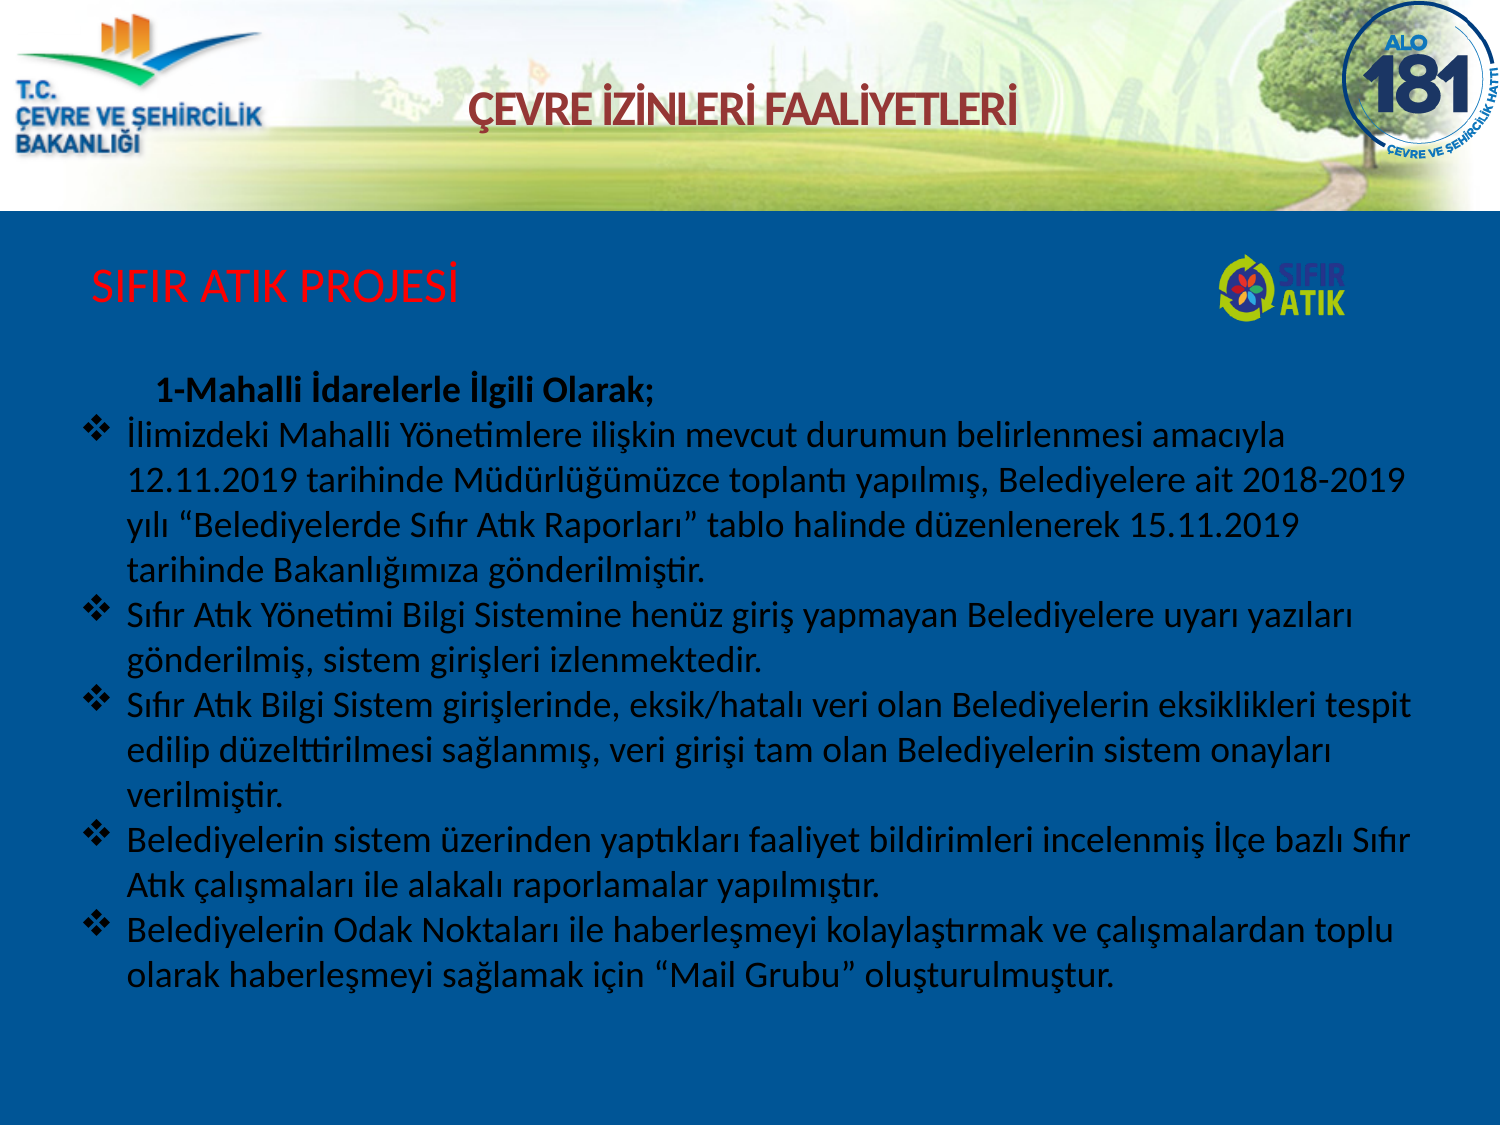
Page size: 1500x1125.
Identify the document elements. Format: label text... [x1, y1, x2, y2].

text_box ÇEVRE İZİNLERİ FAALİYETLERİ [312, 0, 1176, 212]
text_box 1-Mahalli İdarelerle İlgili Olarak; İlimizdeki Mahalli Yönetimlere ilişkin mevcut durumun belirlenmesi amacıyla 12.11.2019 tarihinde Müdürlüğümüzce toplantı yapılmış, Belediyelere ait 2018-2019 yılı “Belediyelerde Sıfır Atık Raporları” tablo halinde düzenlenerek 15.11.2019 tarihinde Bakanlığımıza gönderilmiştir. Sıfır Atık Yönetimi Bilgi Sistemine henüz giriş yapmayan Belediyelere uyarı yazıları gönderilmiş, sistem girişleri izlenmektedir. Sıfır Atık Bilgi Sistem girişlerinde, eksik/hatalı veri olan Belediyelerin eksiklikleri tespit edilip düzelttirilmesi sağlanmış, veri girişi tam olan Belediyelerin sistem onayları verilmiştir. Belediyelerin sistem üzerinden yaptıkları faaliyet bildirimleri incelenmiş İlçe bazlı Sıfır Atık çalışmaları ile alakalı raporlamalar yapılmıştır. Belediyelerin Odak Noktaları ile haberleşmeyi kolaylaştırmak ve çalışmalardan toplu olarak haberleşmeyi sağlamak için “Mail Grubu” oluşturulmuştur. [64, 357, 1447, 1043]
text_box SIFIR ATIK PROJESİ [76, 245, 585, 320]
picture [0, 0, 312, 211]
picture [1176, 0, 1500, 211]
picture [1186, 237, 1377, 358]
